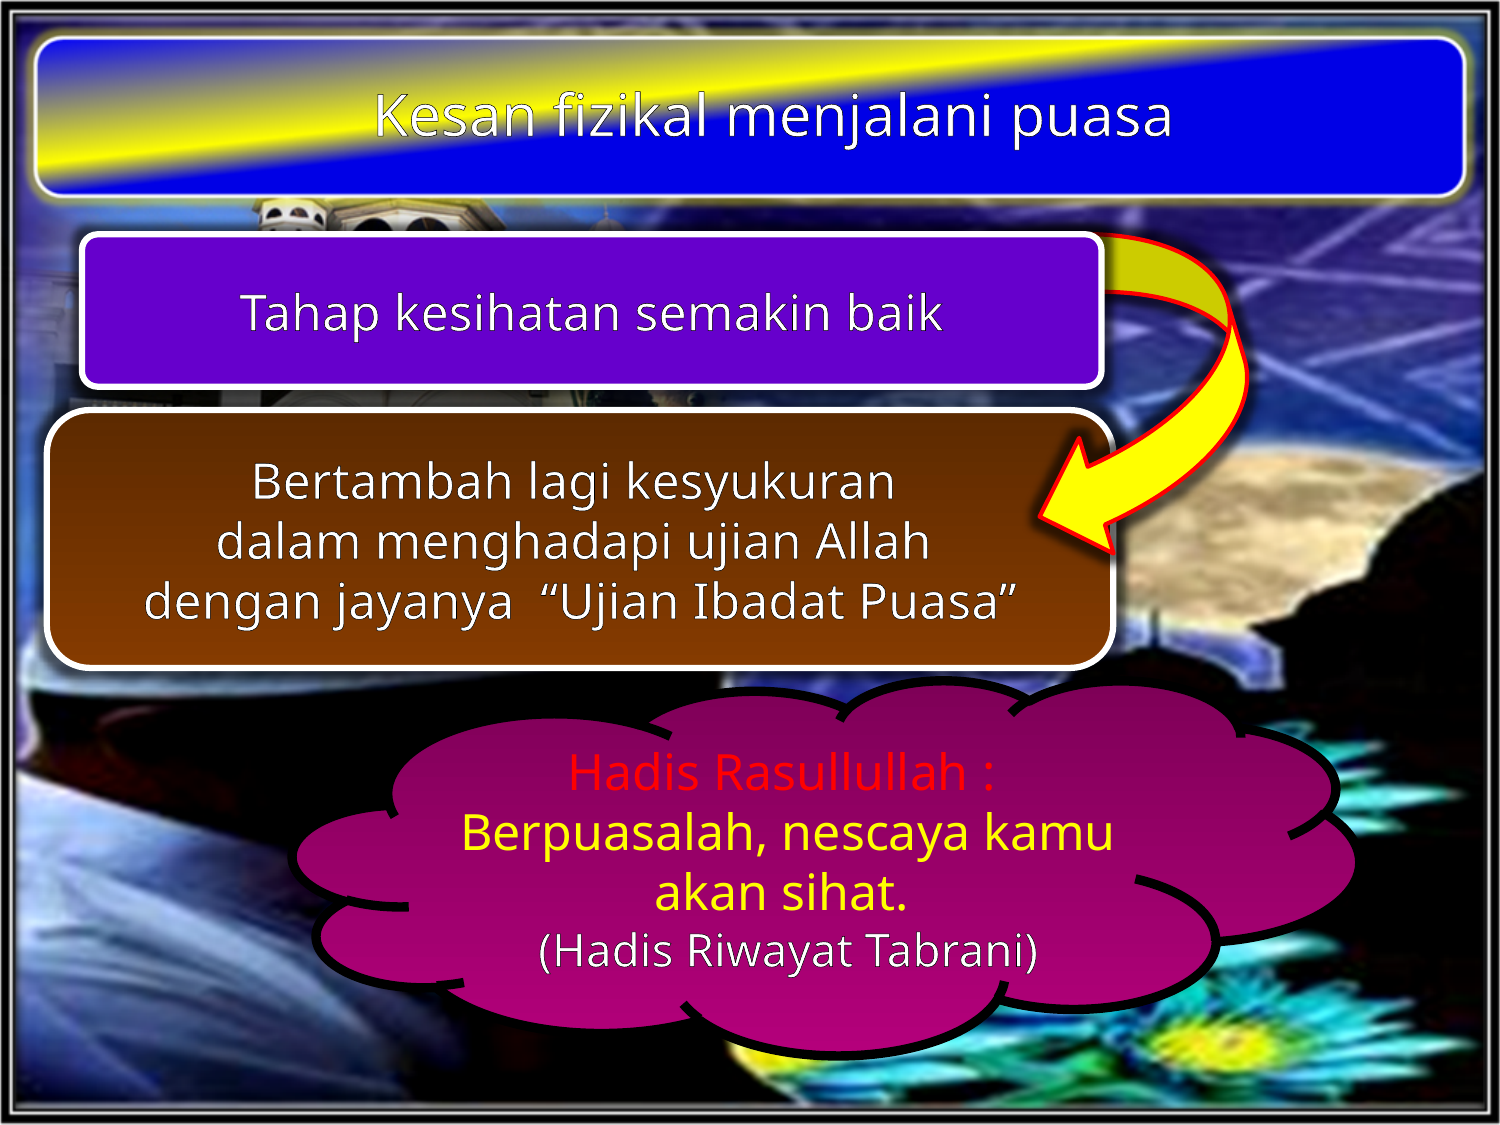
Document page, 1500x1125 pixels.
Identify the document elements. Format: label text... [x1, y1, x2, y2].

text_box Bertambah lagi kesyukuran dalam menghadapi ujian Allah dengan jayanya “Ujian Ibadat Puasa” [46, 410, 1114, 668]
text_box Kesan fizikal menjalani puasa [117, 70, 1430, 156]
text_box Hadis Rasullullah : Berpuasalah, nescaya kamu akan sihat. (Hadis Riwayat Tabrani) [289, 678, 1362, 1059]
picture [0, 0, 1500, 1125]
text_box [1037, 233, 1250, 556]
text_box Tahap kesihatan semakin baik [81, 234, 1102, 387]
